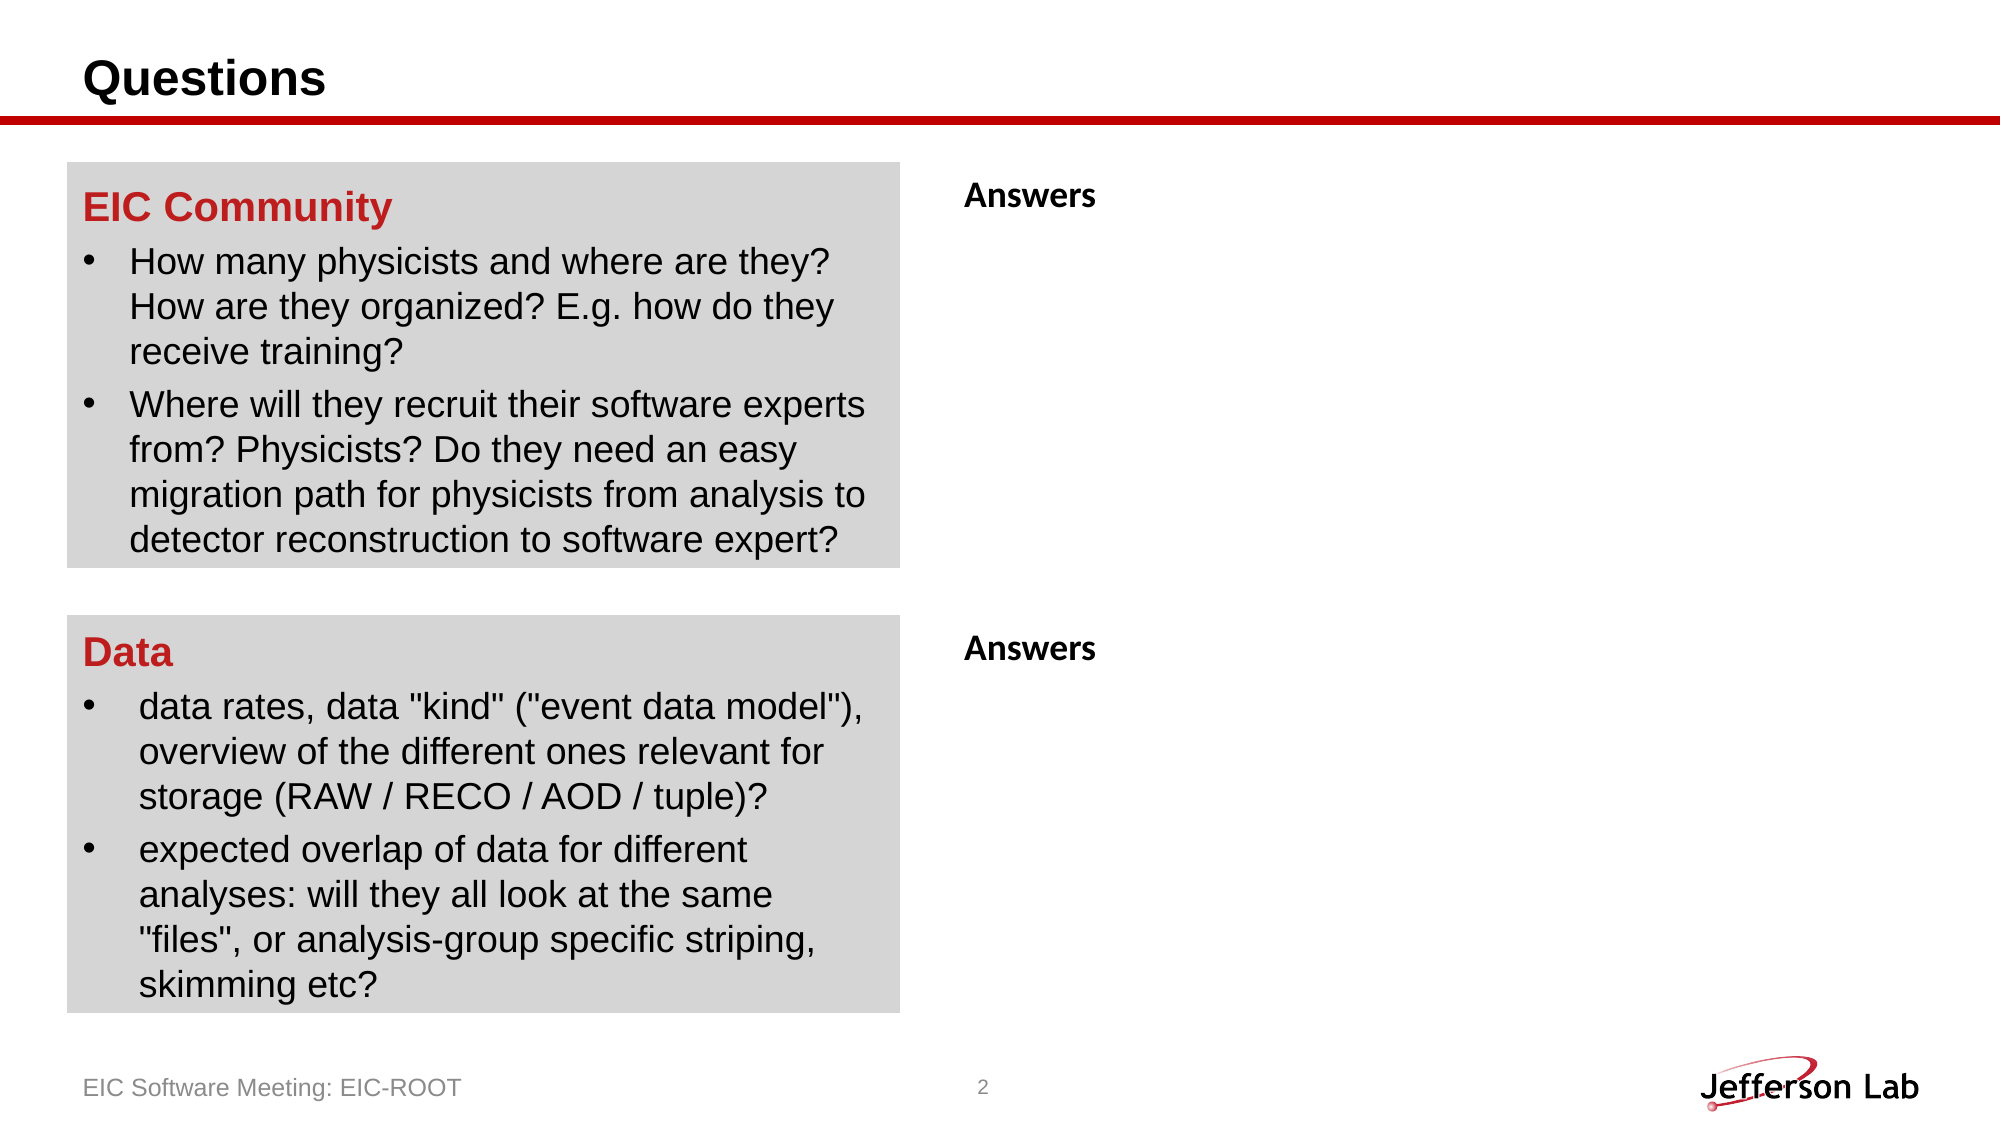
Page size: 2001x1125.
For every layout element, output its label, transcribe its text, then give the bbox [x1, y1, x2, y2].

picture [1698, 1047, 1933, 1124]
title Questions [67, 39, 1919, 120]
text_box EIC Community How many physicists and where are they? How are they organized? E.g. how do they receive training? Where will they recruit their software experts from? Physicists? Do they need an easy migration path for physicists from analysis to detector reconstruction to software expert? [67, 162, 900, 568]
text_box Data data rates, data "kind" ("event data model"), overview of the different ones relevant for storage (RAW / RECO / AOD / tuple)? expected overlap of data for different analyses: will they all look at the same "files", or analysis-group specific striping, skimming etc? [67, 615, 900, 1013]
text_box Answers [949, 615, 1919, 676]
footer EIC Software Meeting: EIC-ROOT [67, 1060, 925, 1112]
slide_number 2 [924, 1060, 1042, 1111]
text_box Answers [949, 162, 1919, 222]
